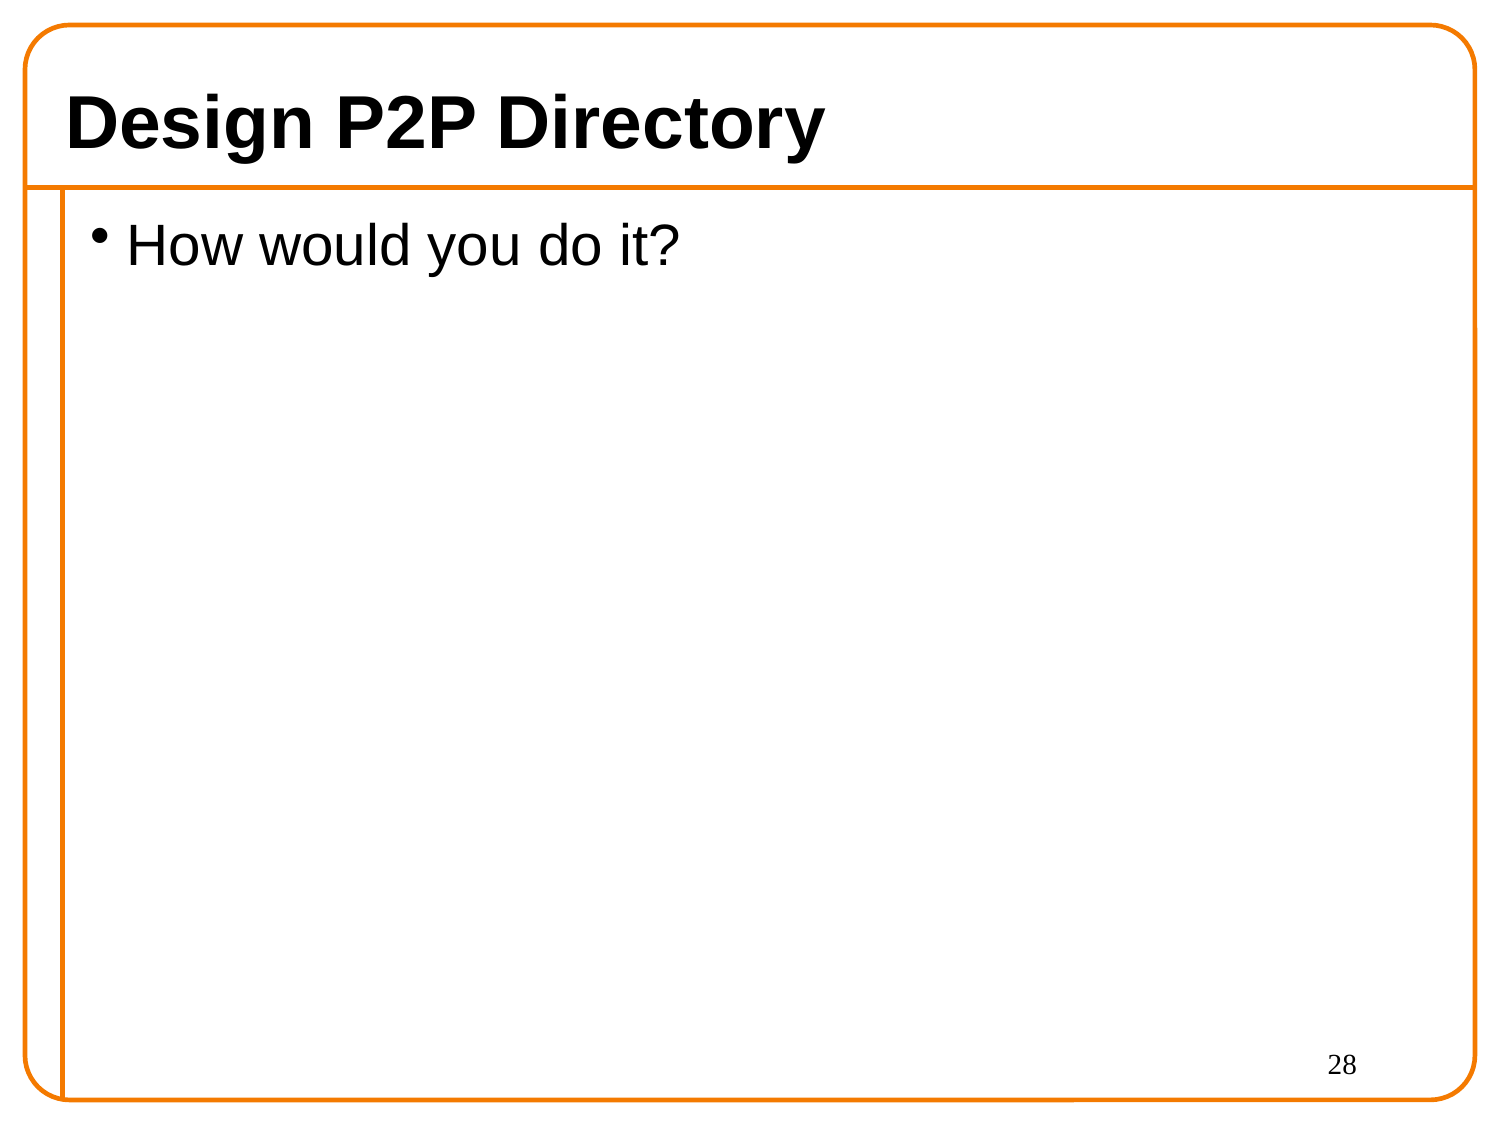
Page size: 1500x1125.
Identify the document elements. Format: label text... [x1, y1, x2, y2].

title Design P2P Directory [50, 62, 1463, 175]
slide_number 28 [1312, 1037, 1463, 1101]
list How would you do it? [75, 200, 1463, 1100]
